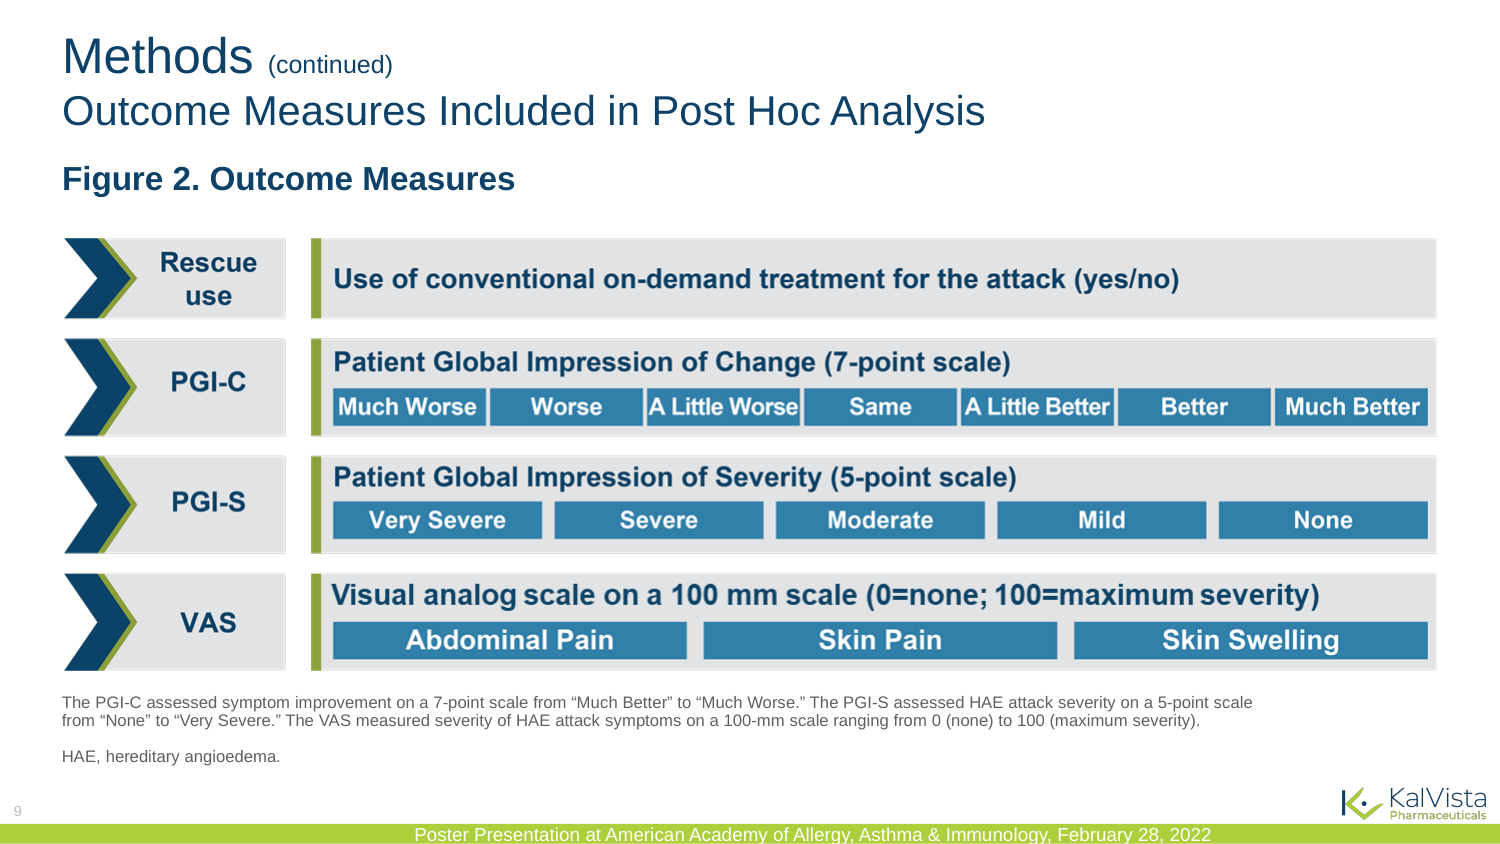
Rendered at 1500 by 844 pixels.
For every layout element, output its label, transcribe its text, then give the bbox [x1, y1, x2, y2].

title Methods (continued) Outcome Measures Included in Post Hoc Analysis [46, 29, 1455, 142]
text_box The PGI-C assessed symptom improvement on a 7-point scale from “Much Better” to “Much Worse.” The PGI-S assessed HAE attack severity on a 5-point scale from “None” to “Very Severe.” The VAS measured severity of HAE attack symptoms on a 100-mm scale ranging from 0 (none) to 100 (maximum severity). HAE, hereditary angioedema. [47, 686, 1297, 774]
slide_number 9 [0, 787, 86, 833]
picture [64, 238, 1438, 671]
picture [1342, 787, 1486, 820]
list Figure 2. Outcome Measures [46, 152, 1455, 327]
footer Poster Presentation at American Academy of Allergy, Asthma & Immunology, February 28, 2022 [293, 828, 1332, 840]
